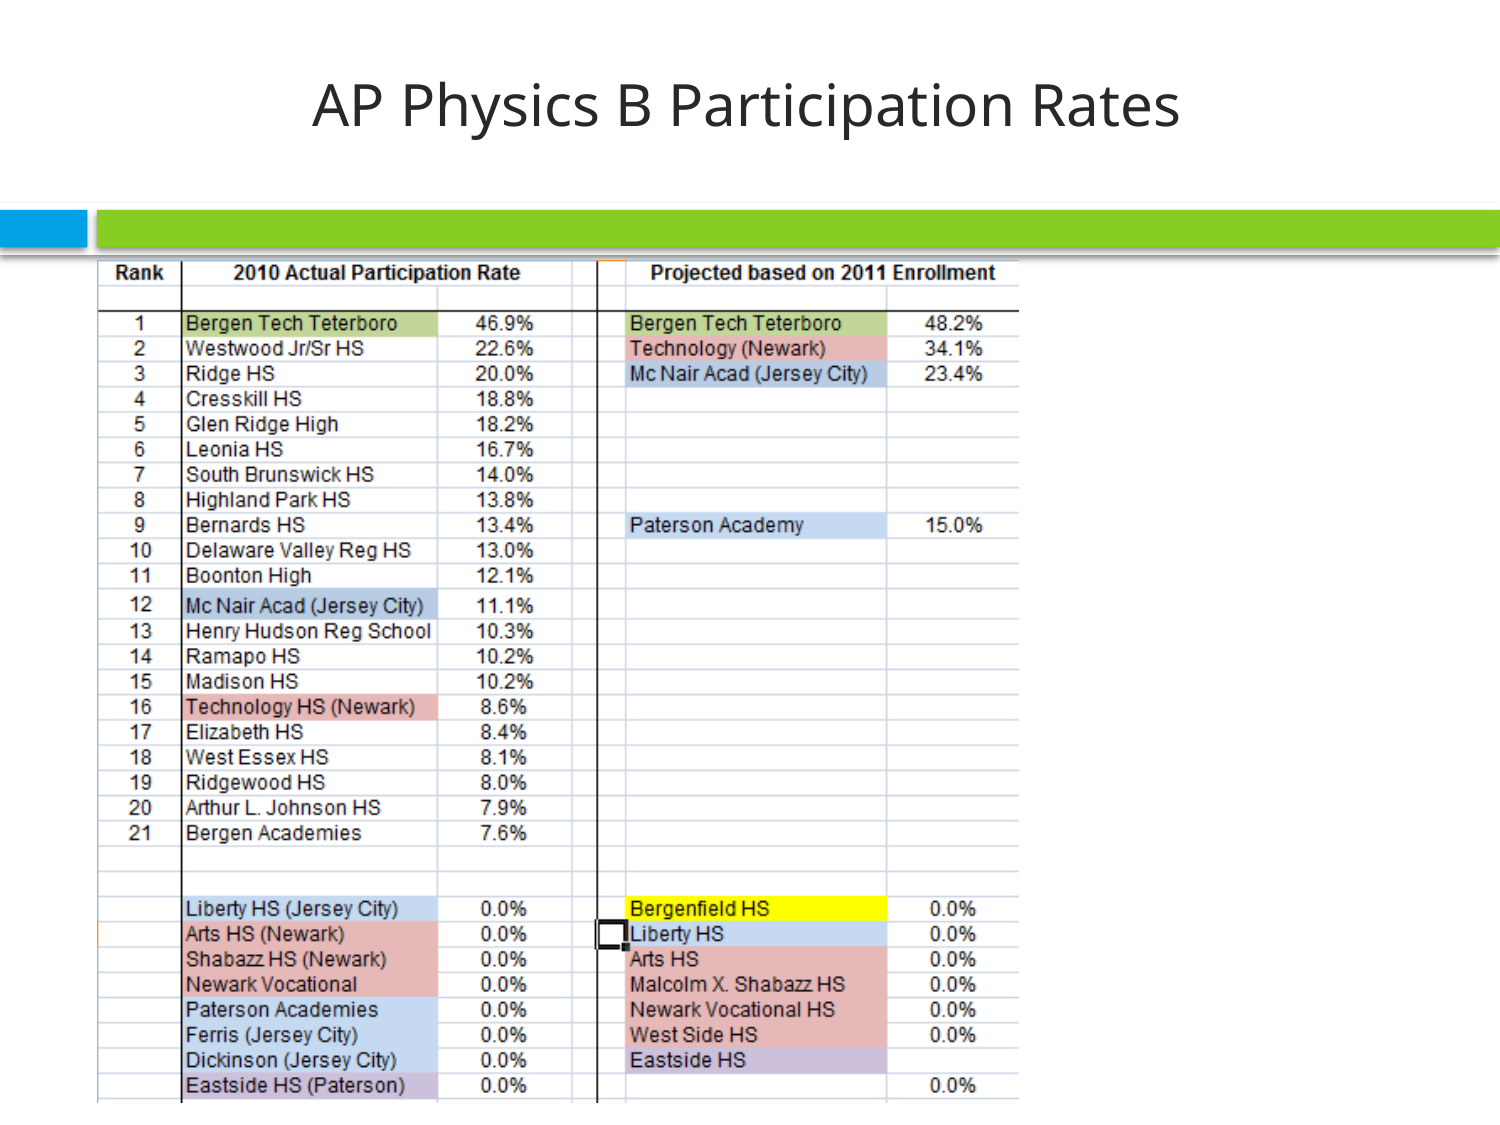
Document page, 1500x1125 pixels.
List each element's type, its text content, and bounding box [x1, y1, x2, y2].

title AP Physics B Participation Rates [100, 40, 1393, 165]
picture [97, 260, 1019, 1103]
